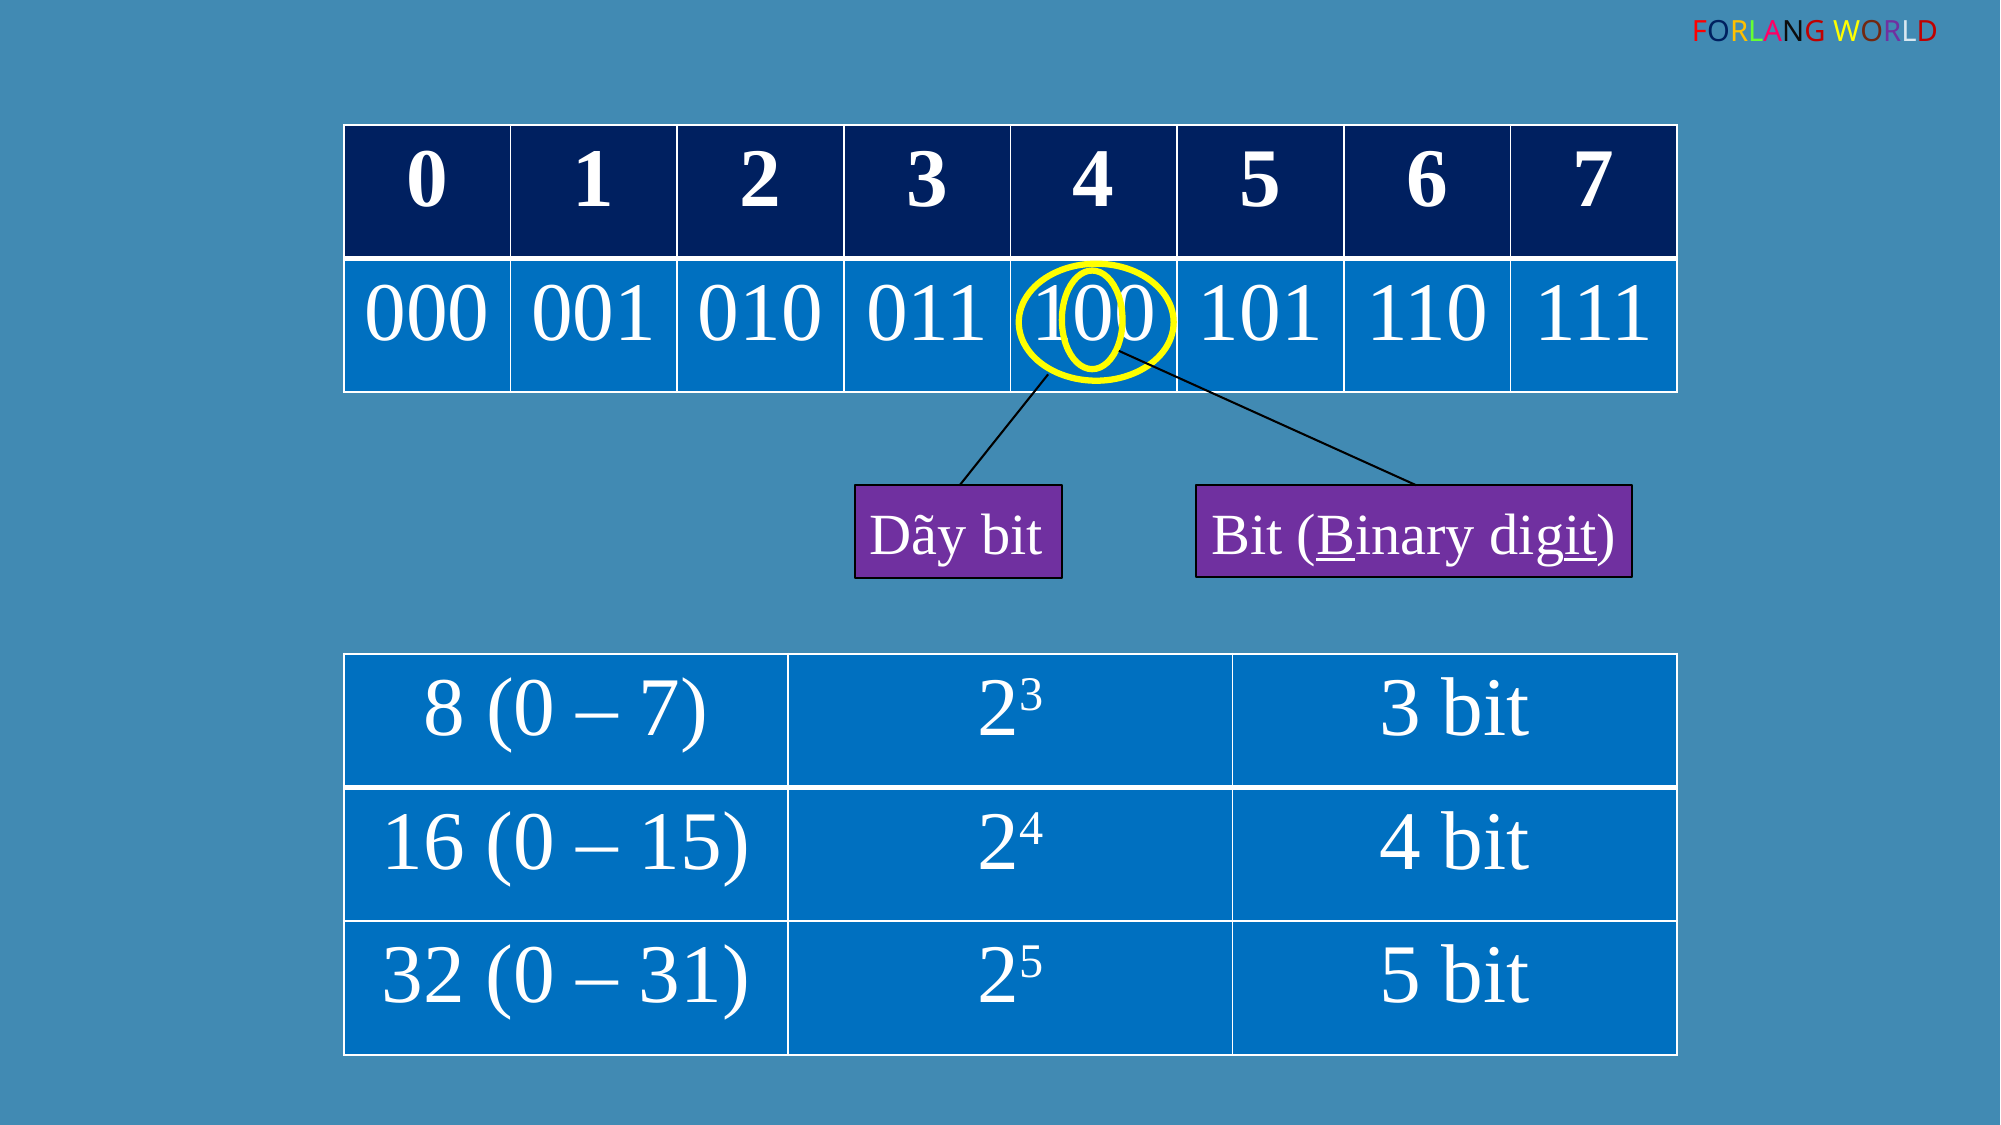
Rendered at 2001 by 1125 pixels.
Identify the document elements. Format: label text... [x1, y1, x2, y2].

table_cell 4 bit [1233, 790, 1676, 920]
table_cell 5 bit [1233, 922, 1676, 1054]
table_cell 25 [789, 922, 1232, 1054]
table_header 8 (0 – 7) [345, 655, 787, 785]
table_header 6 [1345, 126, 1510, 256]
text_box Bit (Binary digit) [1118, 349, 1633, 578]
table_cell 16 (0 – 15) [345, 790, 787, 920]
table_header 4 [1011, 126, 1176, 256]
table_cell 000 [345, 261, 510, 391]
table_cell 001 [511, 261, 676, 391]
table_header 3 [845, 126, 1010, 256]
table_cell 101 [1178, 261, 1343, 391]
text_box FORLANG WORLD [1677, 4, 2000, 55]
table_header 7 [1511, 126, 1676, 256]
table_cell 011 [845, 261, 1010, 391]
table_cell 010 [678, 261, 843, 391]
table_header 1 [511, 126, 676, 256]
table_cell 24 [789, 790, 1232, 920]
text_box Dãy bit [854, 373, 1063, 579]
text_box [1060, 269, 1124, 371]
table_header 3 bit [1233, 655, 1676, 785]
table_header 0 [345, 126, 510, 256]
table_header 5 [1178, 126, 1343, 256]
table_header 23 [789, 655, 1232, 785]
table_cell 32 (0 – 31) [345, 922, 787, 1054]
table_cell 111 [1511, 261, 1676, 391]
table_cell 110 [1345, 261, 1510, 391]
table_header 2 [678, 126, 843, 256]
text_box [1017, 262, 1175, 382]
table_cell 100 [1011, 261, 1176, 391]
